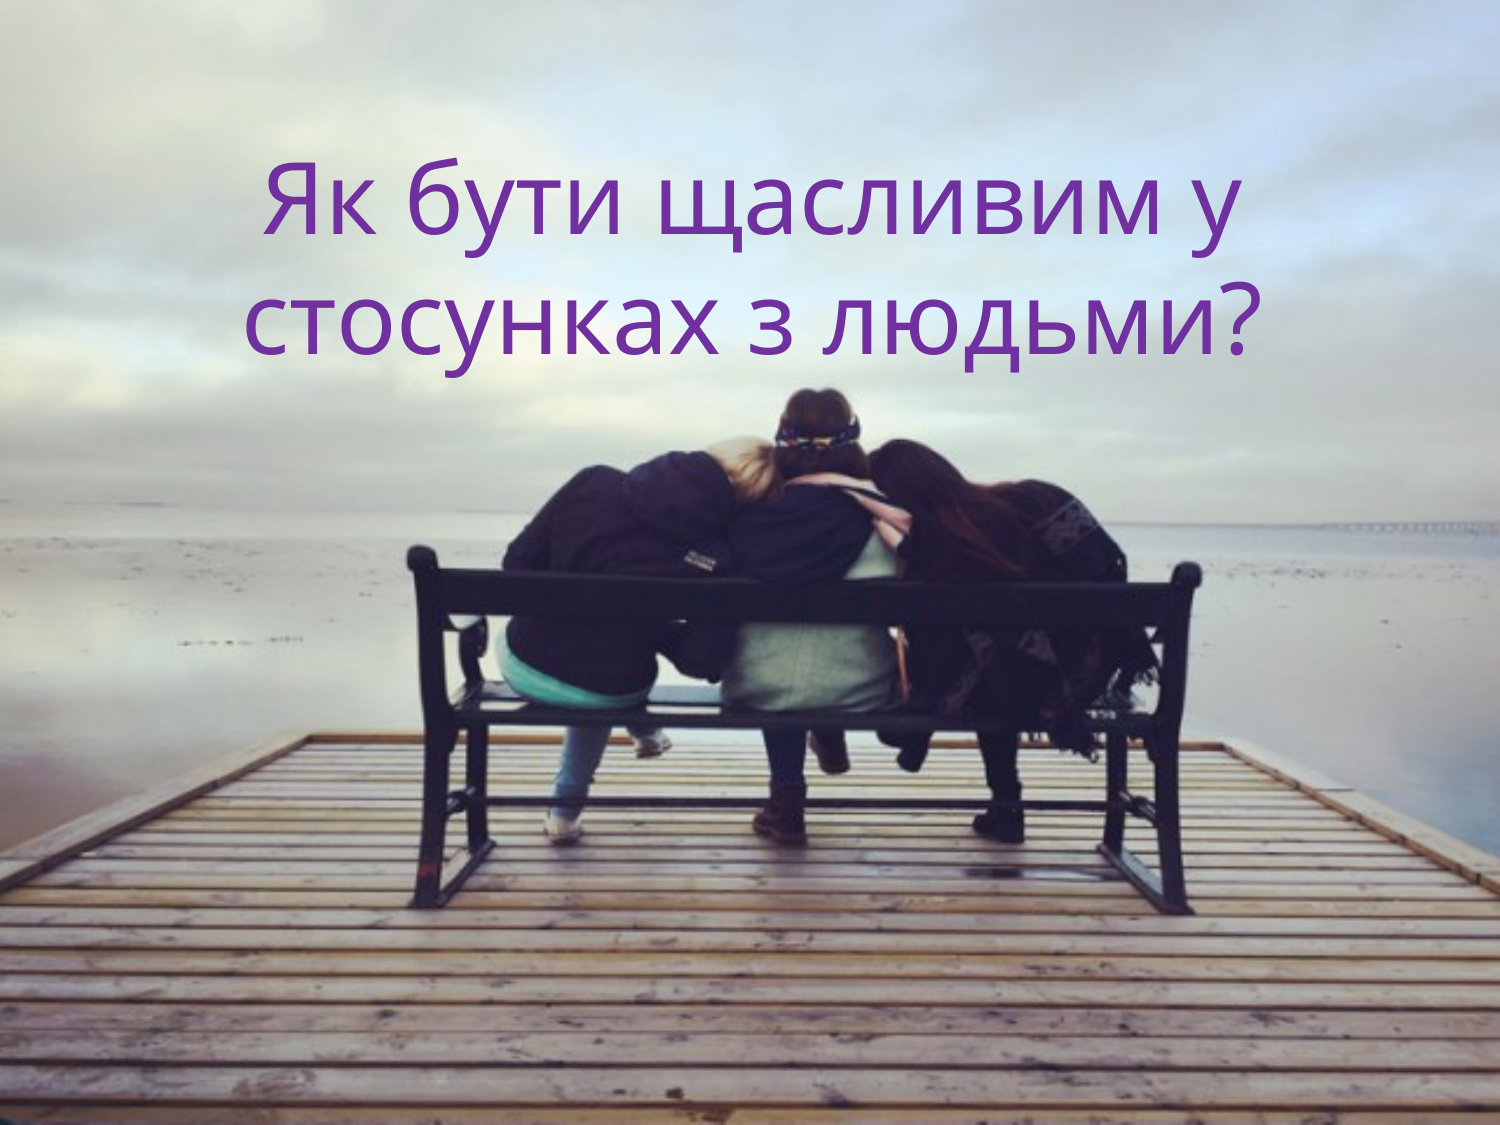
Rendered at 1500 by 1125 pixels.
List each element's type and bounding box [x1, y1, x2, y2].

list [0, 0, 1500, 1125]
